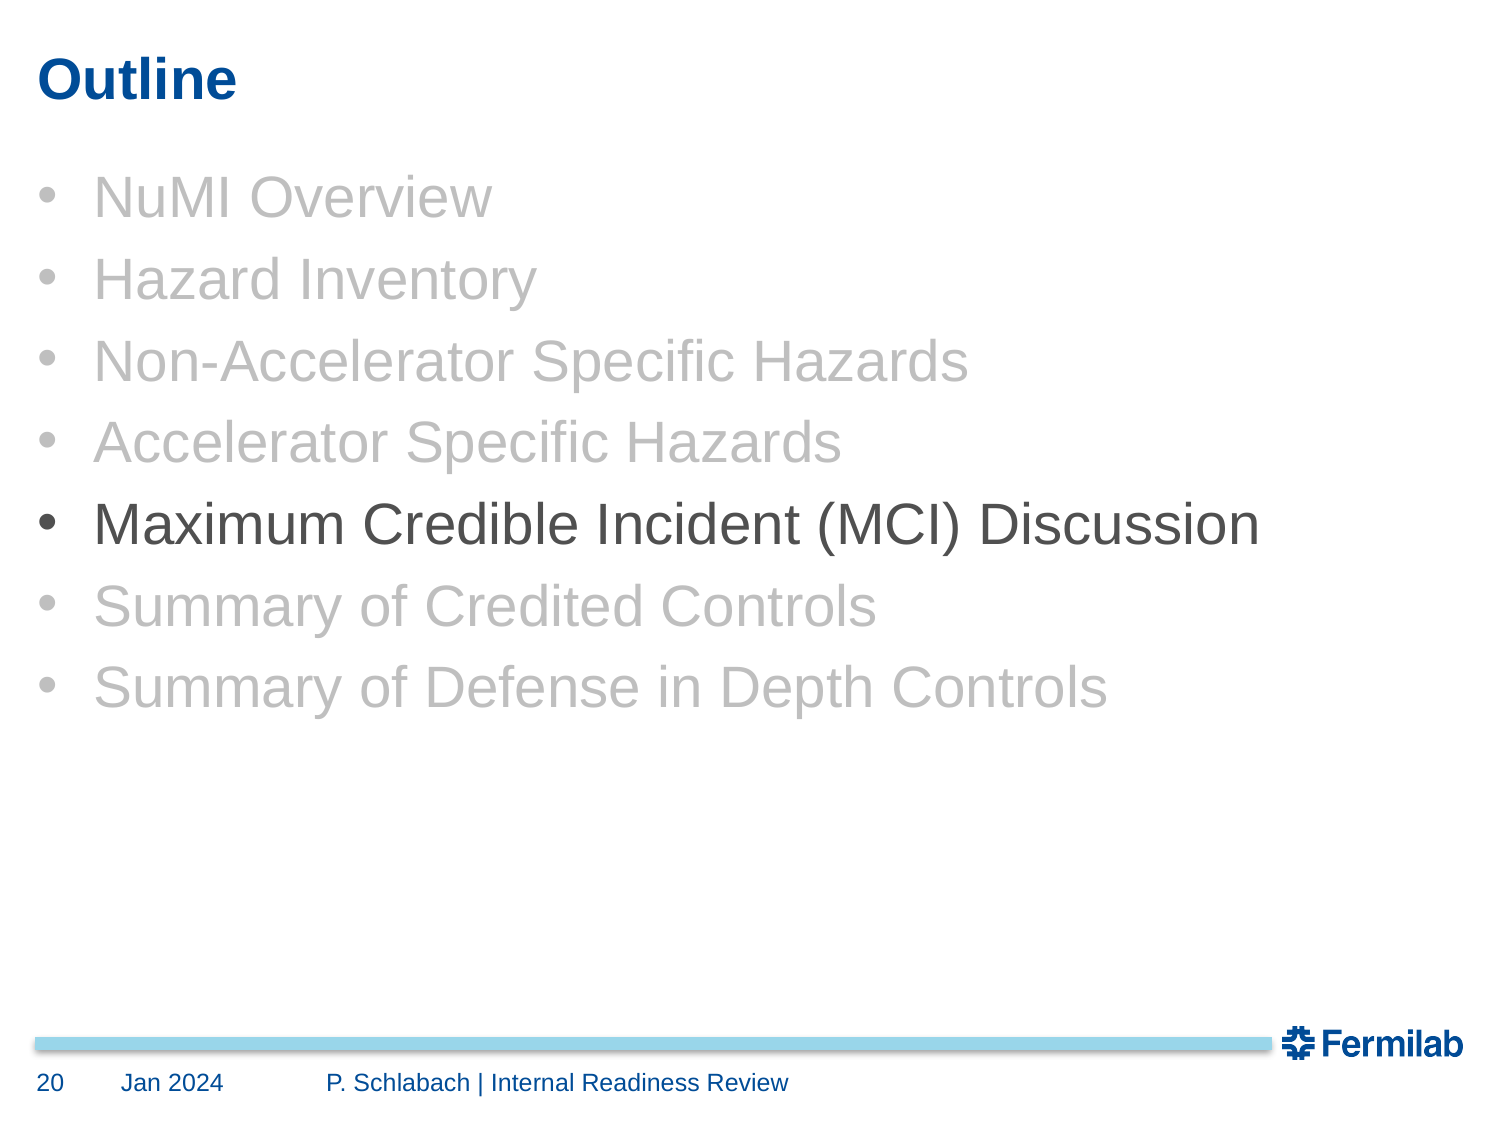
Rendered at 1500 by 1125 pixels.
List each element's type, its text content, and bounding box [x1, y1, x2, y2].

footer P. Schlabach | Internal Readiness Review [325, 1066, 1326, 1104]
list NuMI Overview Hazard Inventory Non-Accelerator Specific Hazards Accelerator Specific Hazards Maximum Credible Incident (MCI) Discussion Summary of Credited Controls Summary of Defense in Depth Controls [37, 159, 1461, 925]
title Outline [37, 41, 1463, 112]
slide_number 20 [36, 1066, 105, 1106]
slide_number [120, 1066, 360, 1106]
picture [1282, 1026, 1463, 1060]
